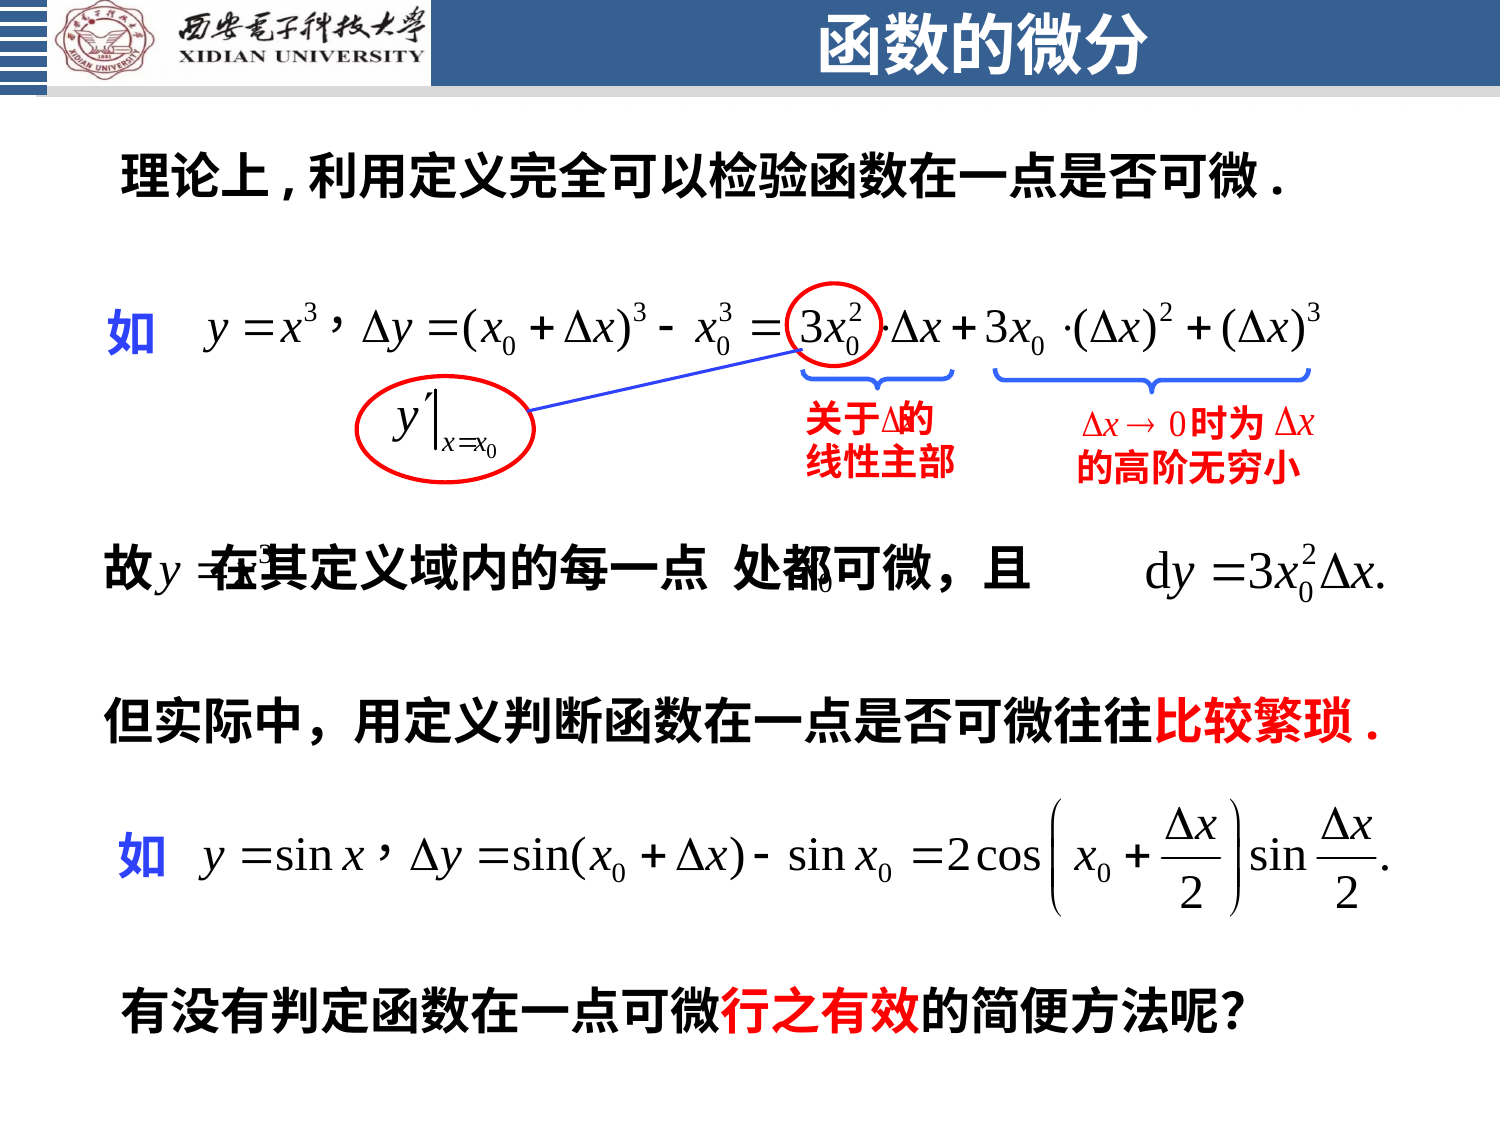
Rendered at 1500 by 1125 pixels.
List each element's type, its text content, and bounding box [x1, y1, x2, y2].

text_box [388, 383, 504, 466]
text_box 但实际中，用定义判断函数在一点是否可微往往比较繁琐. [88, 681, 1400, 757]
text_box [354, 389, 386, 472]
picture [47, 0, 430, 85]
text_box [198, 294, 1325, 362]
title 函数的微分 [460, 0, 1500, 98]
text_box 有没有判定函数在一点可微行之有效的简便方法呢？ [105, 972, 1254, 1047]
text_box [526, 349, 803, 412]
text_box 理论上,利用定义完全可以检验函数在一点是否可微. [105, 137, 1371, 213]
text_box 如 [91, 294, 172, 369]
text_box [398, 373, 493, 382]
text_box [506, 389, 536, 471]
text_box [389, 473, 501, 485]
text_box 如 [103, 817, 183, 892]
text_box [88, 528, 1425, 609]
text_box [995, 370, 1309, 390]
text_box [1061, 391, 1355, 497]
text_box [790, 387, 1050, 492]
text_box [801, 281, 867, 292]
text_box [194, 793, 1395, 923]
text_box [809, 370, 953, 386]
